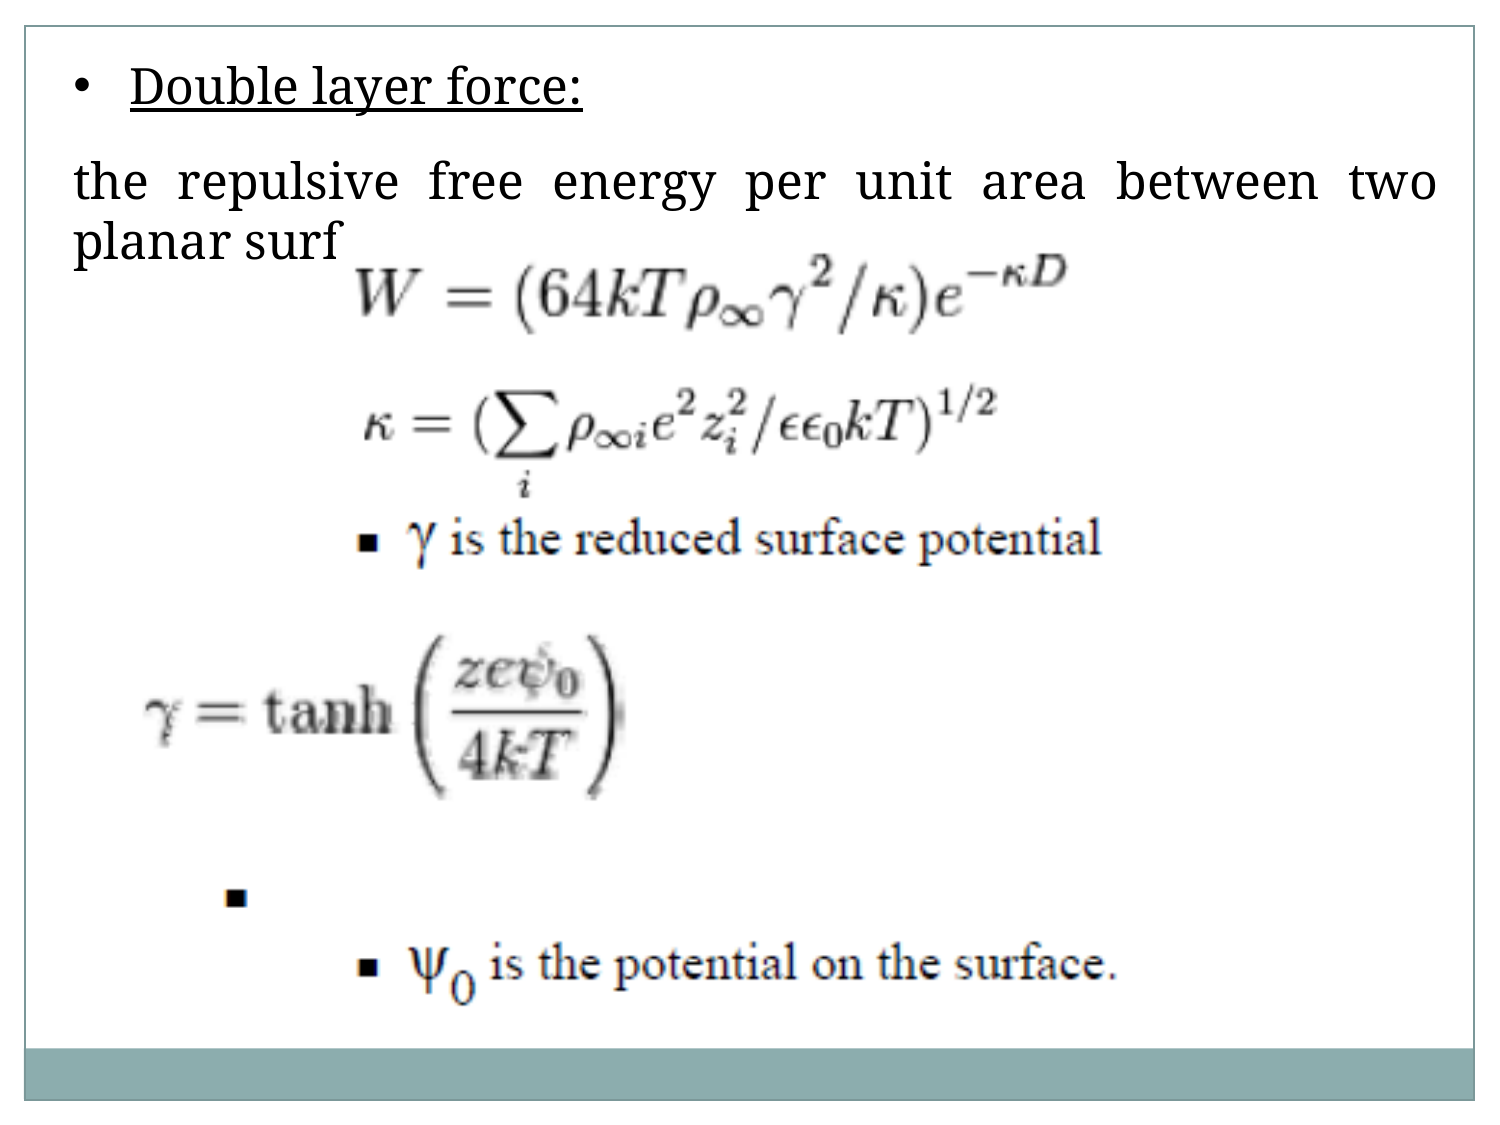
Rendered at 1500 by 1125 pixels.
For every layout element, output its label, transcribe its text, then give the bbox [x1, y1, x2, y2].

picture [336, 231, 1084, 362]
picture [118, 373, 1152, 1012]
text_box Double layer force: the repulsive free energy per unit area between two planar surfaces [58, 46, 1453, 277]
